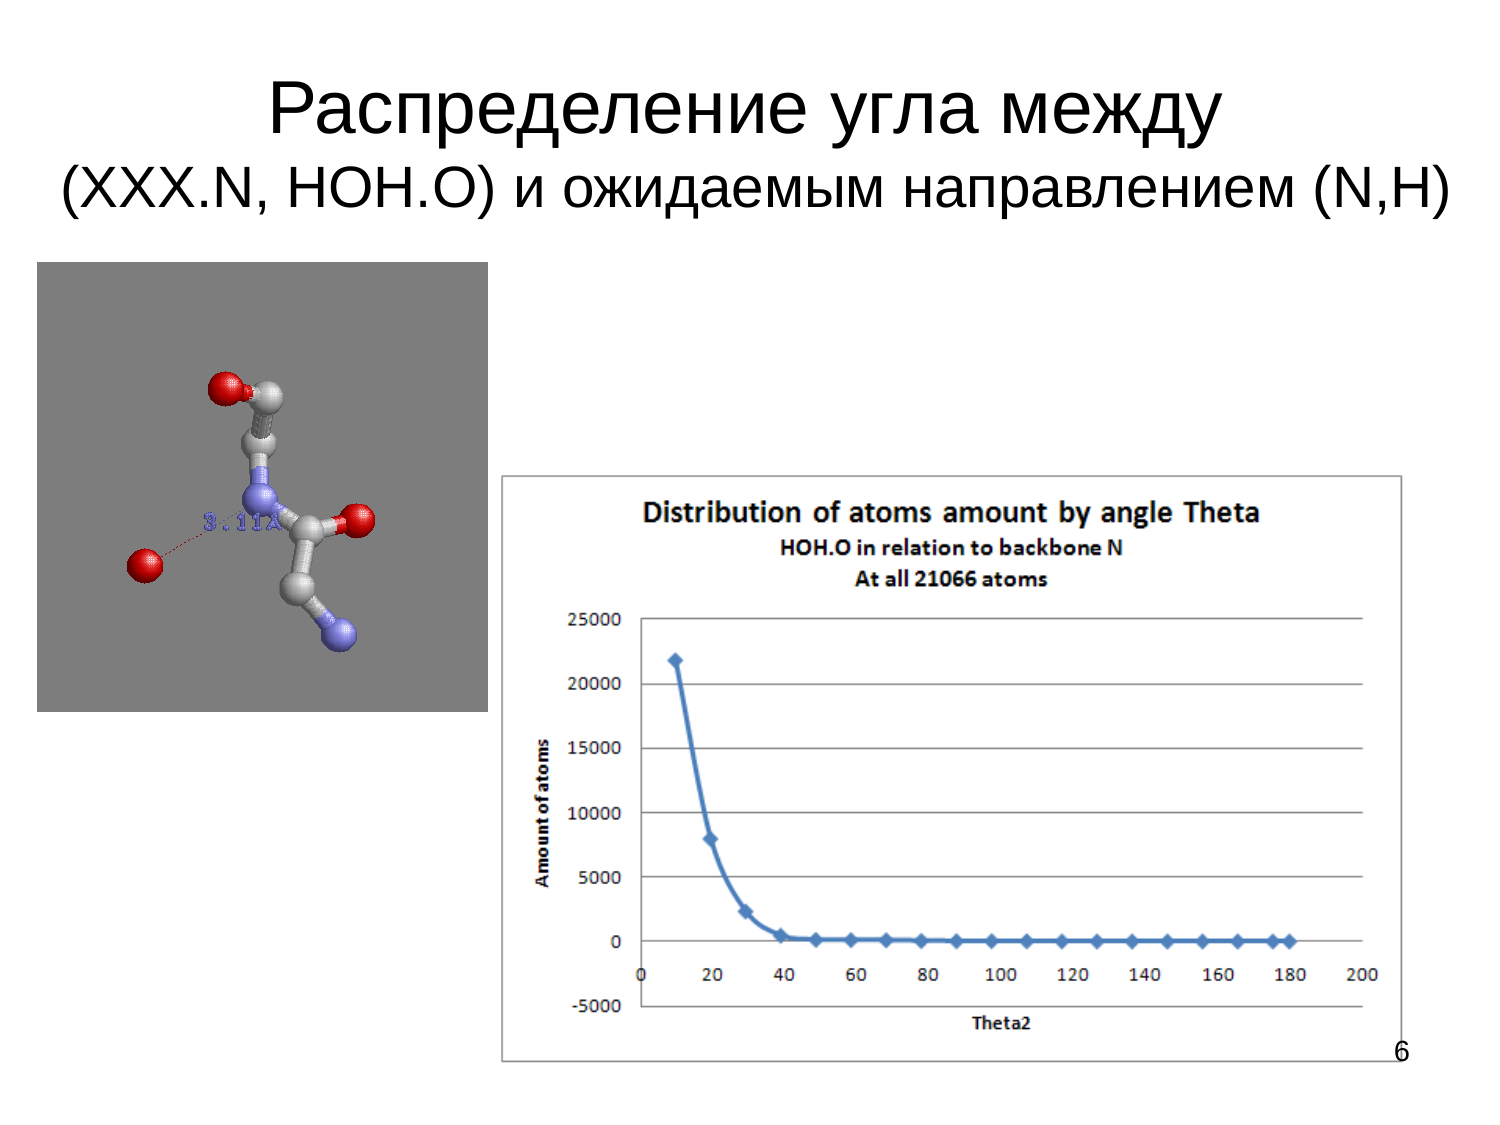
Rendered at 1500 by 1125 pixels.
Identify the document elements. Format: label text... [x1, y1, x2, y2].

slide_number 6 [1074, 1024, 1426, 1103]
picture [37, 262, 488, 712]
title Распределение угла между (XXX.N, HOH.O) и ожидаемым направлением (N,H) [24, 44, 1488, 233]
picture [499, 474, 1404, 1065]
